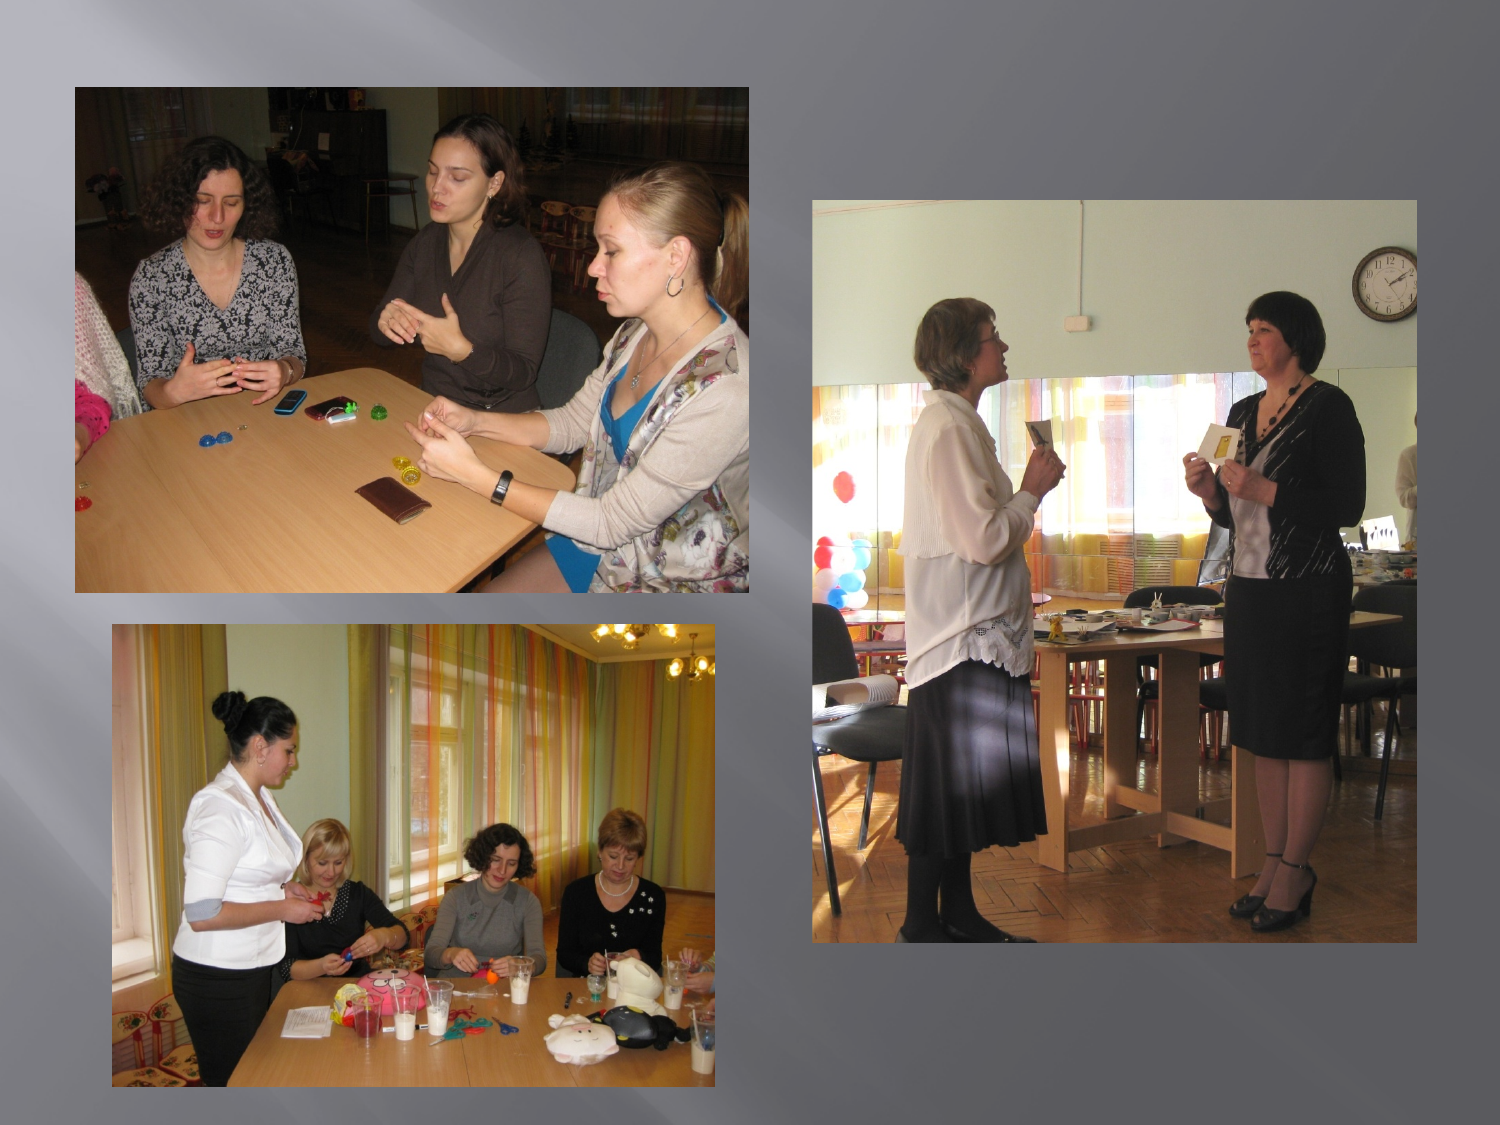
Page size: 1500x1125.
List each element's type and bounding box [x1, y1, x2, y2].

picture [112, 624, 716, 1087]
picture [812, 199, 1418, 943]
picture [74, 87, 749, 593]
